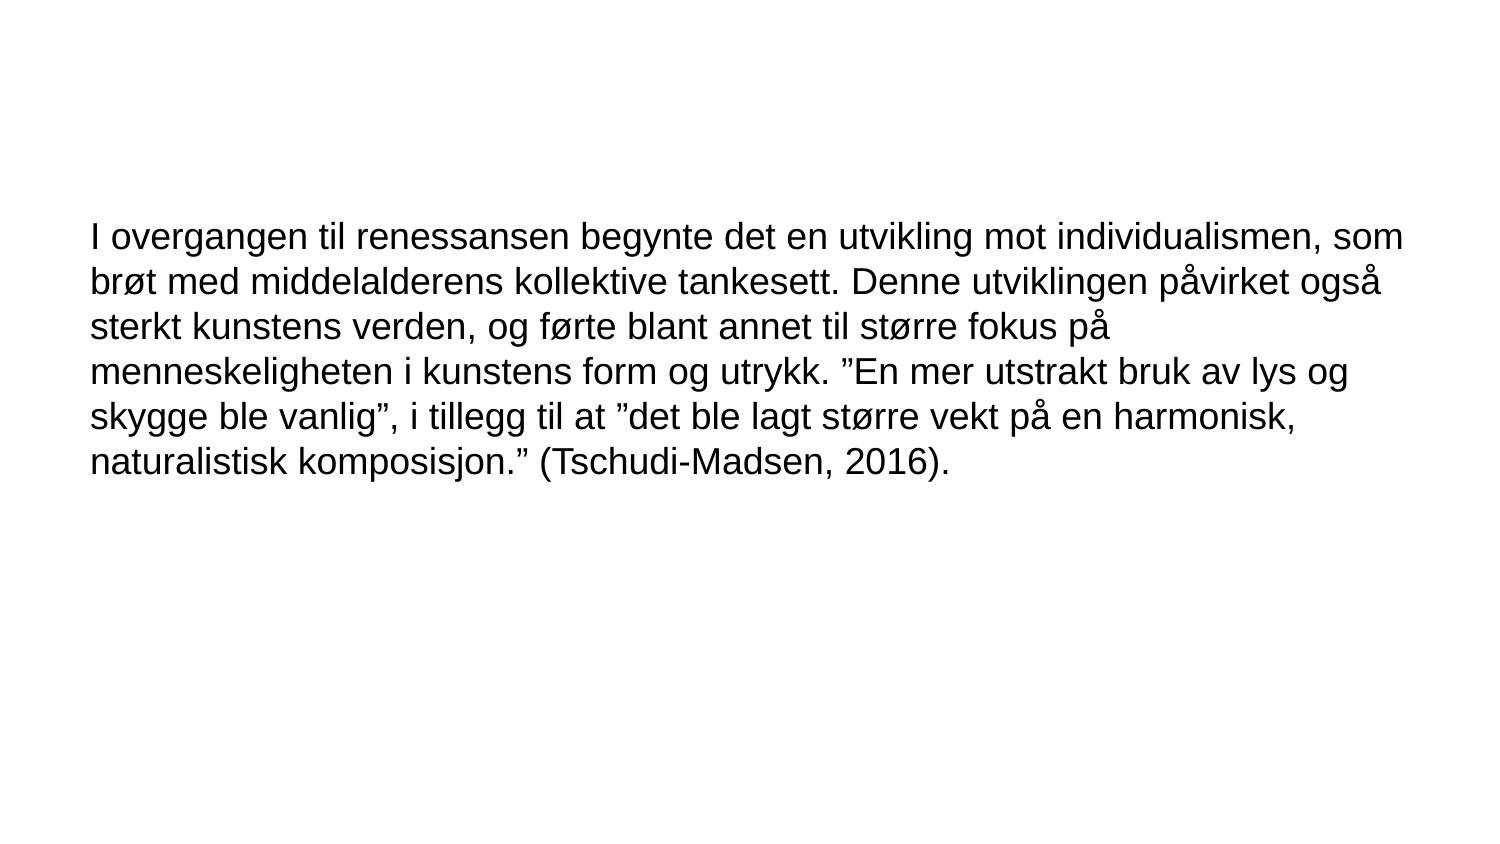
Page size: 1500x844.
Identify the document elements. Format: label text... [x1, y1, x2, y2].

list I overgangen til renessansen begynte det en utvikling mot individualismen, som brøt med middelalderens kollektive tankesett. Denne utviklingen påvirket også sterkt kunstens verden, og førte blant annet til større fokus på menneskeligheten i kunstens form og utrykk. ”En mer utstrakt bruk av lys og skygge ble vanlig”, i tillegg til at ”det ble lagt større vekt på en harmonisk, naturalistisk komposisjon.” (Tschudi-Madsen, 2016). [75, 196, 1425, 808]
